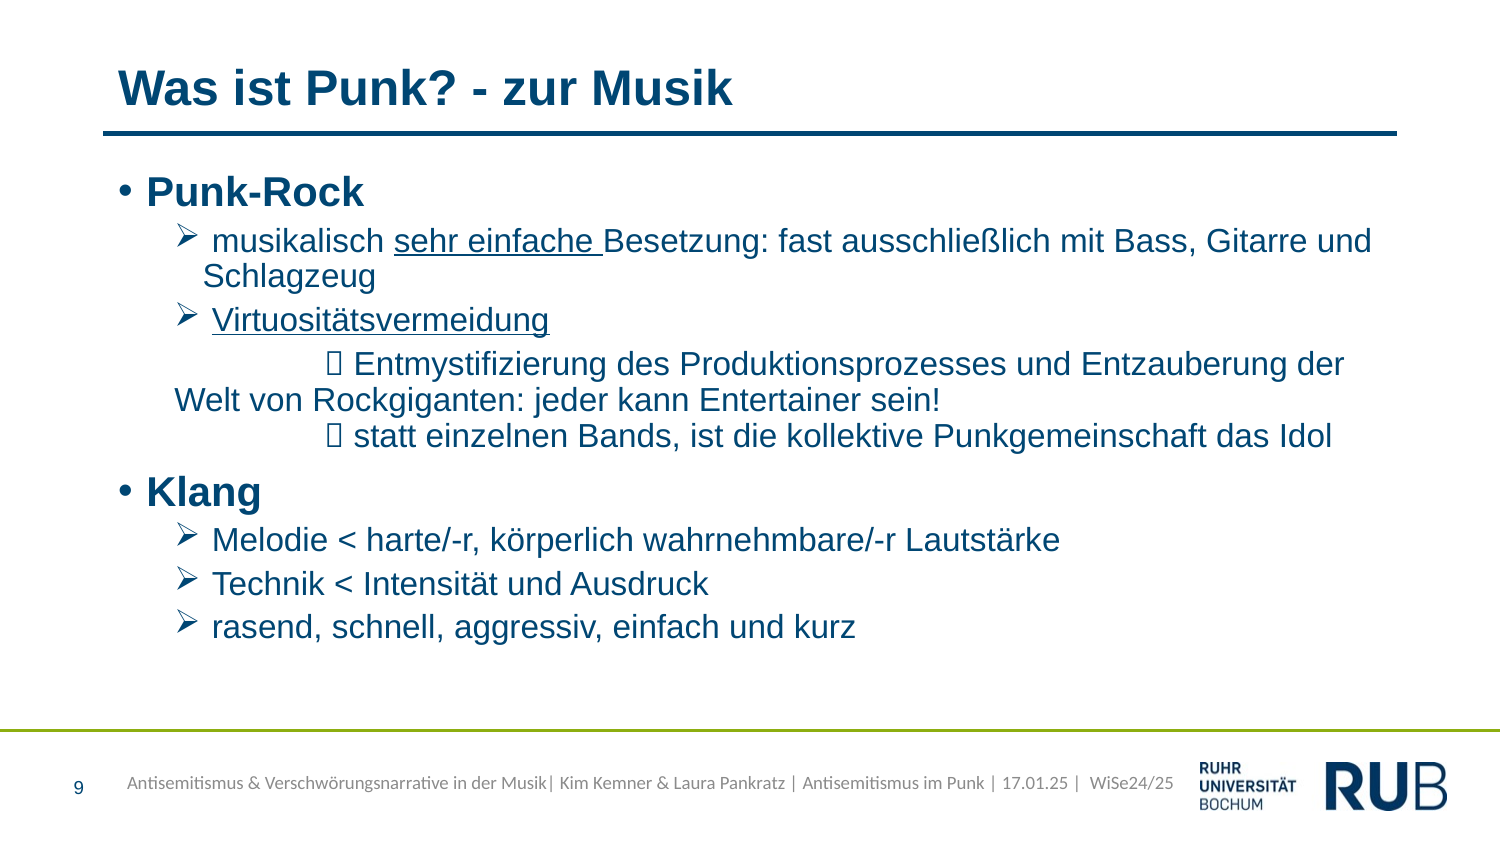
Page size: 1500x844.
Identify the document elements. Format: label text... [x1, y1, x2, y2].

list Punk-Rock musikalisch sehr einfache Besetzung: fast ausschließlich mit Bass, Gitarre und Schlagzeug Virtuositätsvermeidung  Entmystifizierung des Produktionsprozesses und Entzauberung der Welt von Rockgiganten: jeder kann Entertainer sein!  statt einzelnen Bands, ist die kollektive Punkgemeinschaft das Idol Klang Melodie < harte/-r, körperlich wahrnehmbare/-r Lautstärke Technik < Intensität und Ausdruck rasend, schnell, aggressiv, einfach und kurz [103, 163, 1397, 710]
slide_number 9 [0, 764, 85, 810]
title Was ist Punk? - zur Musik [103, 45, 1397, 134]
picture [1200, 762, 1447, 811]
